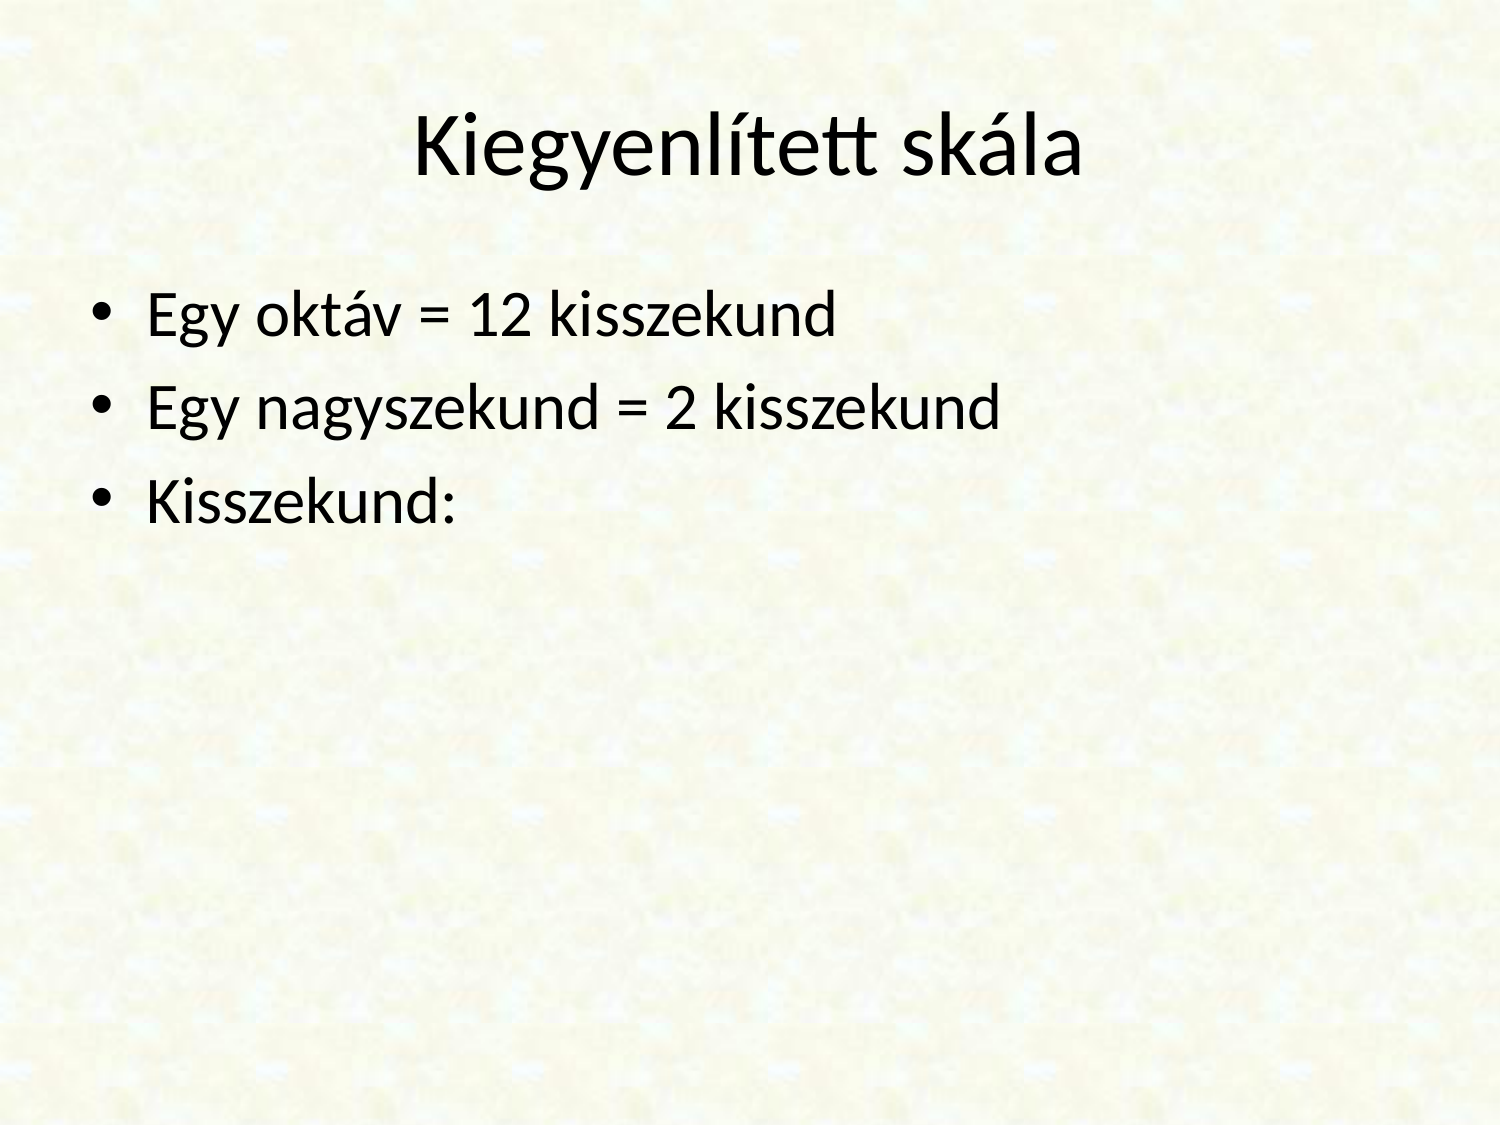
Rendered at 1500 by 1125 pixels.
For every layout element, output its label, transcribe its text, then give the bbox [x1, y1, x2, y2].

picture [0, 0, 1500, 1125]
title Kiegyenlített skála [75, 45, 1425, 233]
